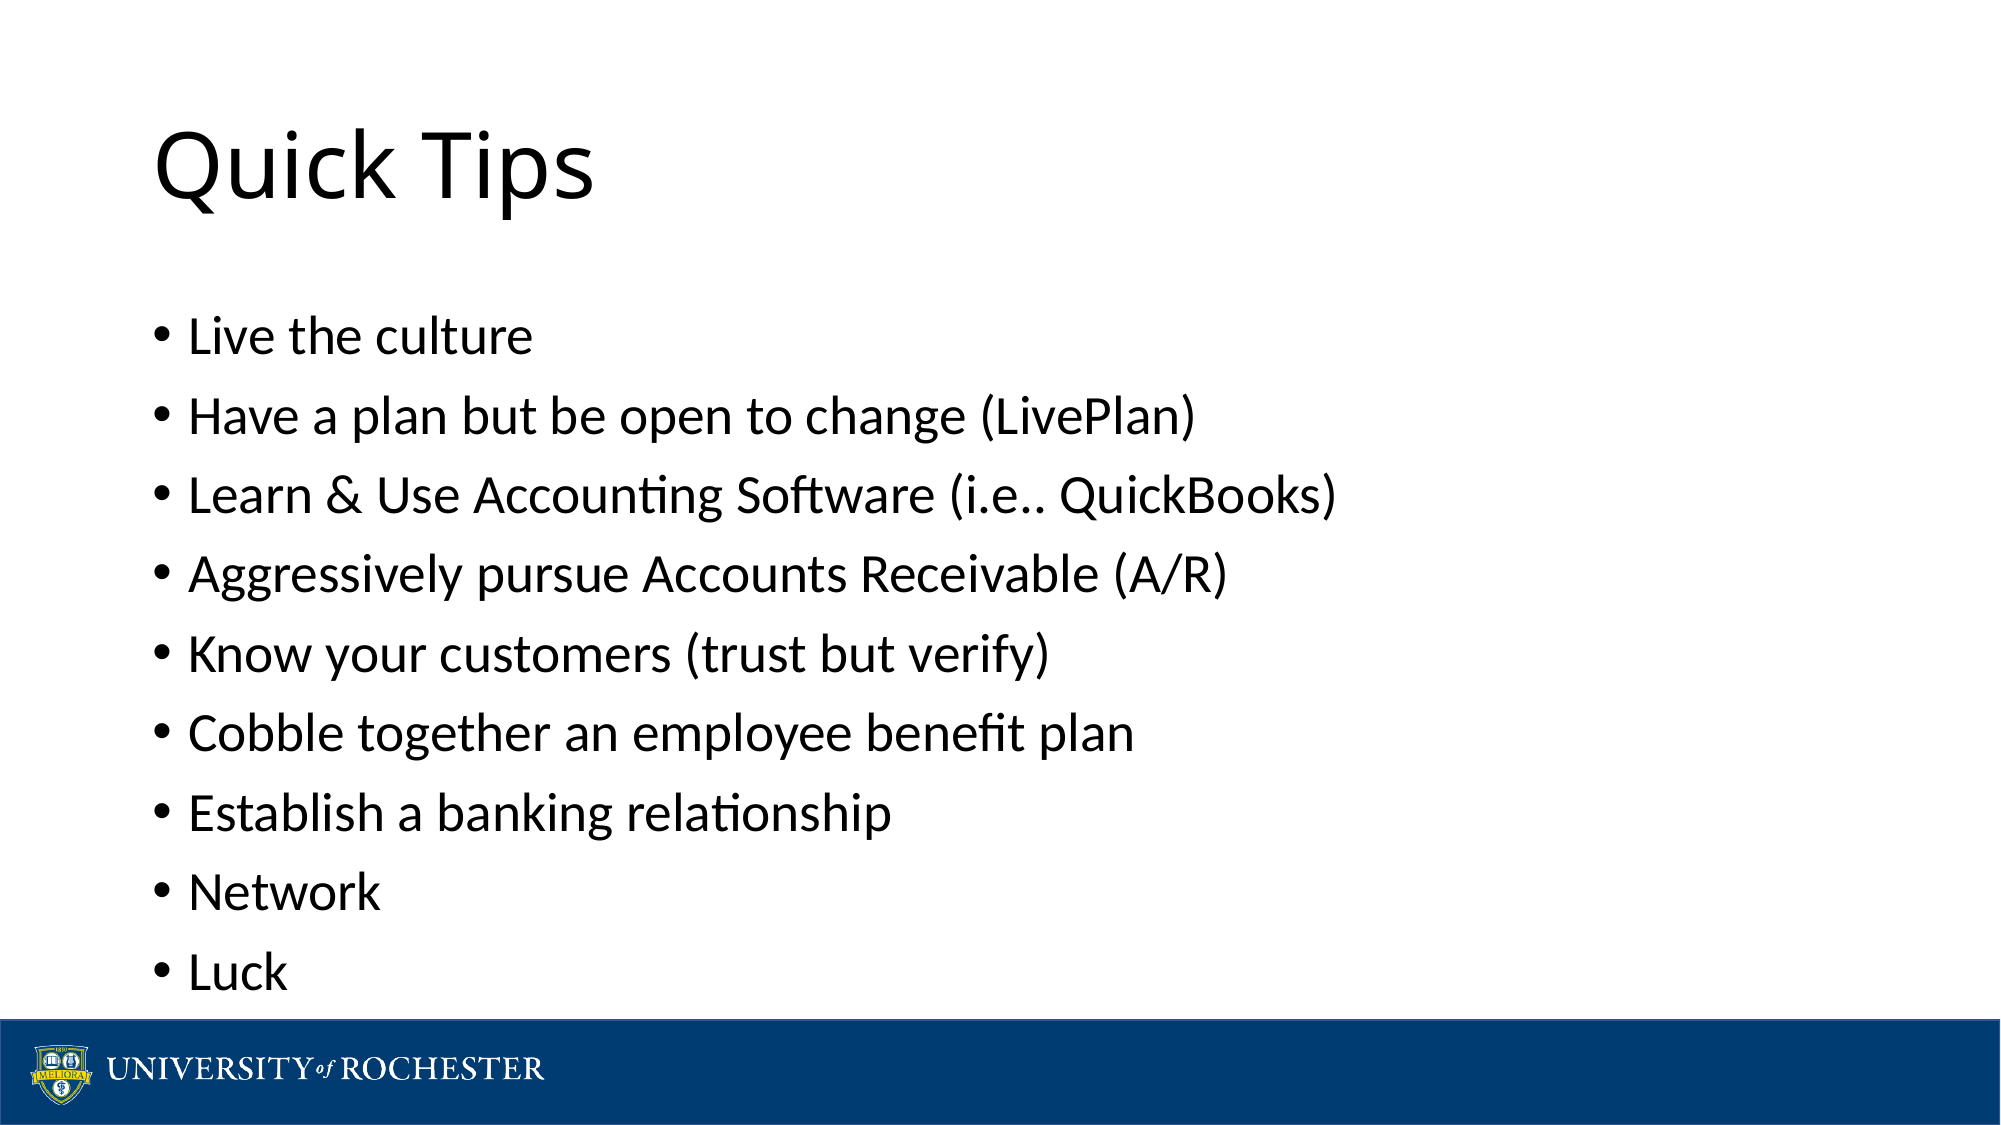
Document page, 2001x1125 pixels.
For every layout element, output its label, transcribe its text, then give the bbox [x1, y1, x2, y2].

title Quick Tips [137, 59, 1863, 278]
list Live the culture Have a plan but be open to change (LivePlan) Learn & Use Accounting Software (i.e.. QuickBooks) Aggressively pursue Accounts Receivable (A/R) Know your customers (trust but verify) Cobble together an employee benefit plan Establish a banking relationship Network Luck [137, 299, 1863, 1014]
